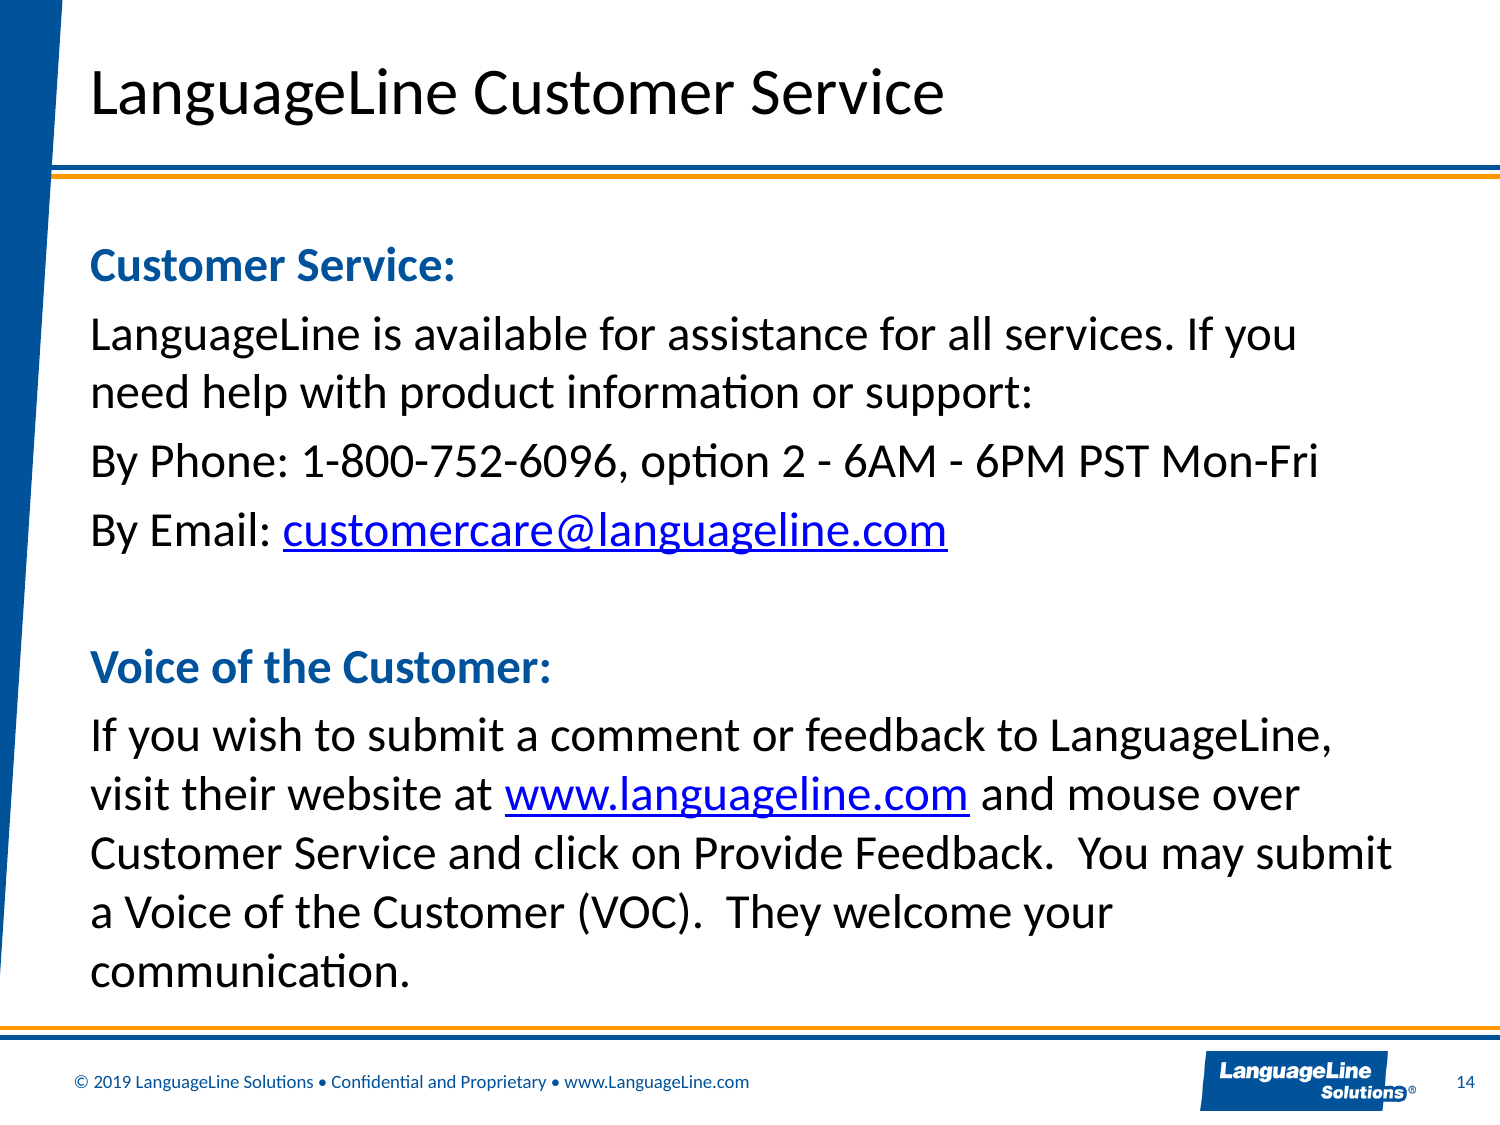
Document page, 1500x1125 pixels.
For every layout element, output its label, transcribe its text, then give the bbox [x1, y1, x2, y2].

title LanguageLine Customer Service [75, 12, 1425, 163]
list Customer Service: LanguageLine is available for assistance for all services. If you need help with product information or support: By Phone: 1-800-752-6096, option 2 - 6AM - 6PM PST Mon-Fri By Email: customercare@languageline.com Voice of the Customer: If you wish to submit a comment or feedback to LanguageLine, visit their website at www.languageline.com and mouse over Customer Service and click on Provide Feedback. You may submit a Voice of the Customer (VOC). They welcome your communication. [75, 224, 1425, 1005]
picture [1200, 1051, 1416, 1111]
